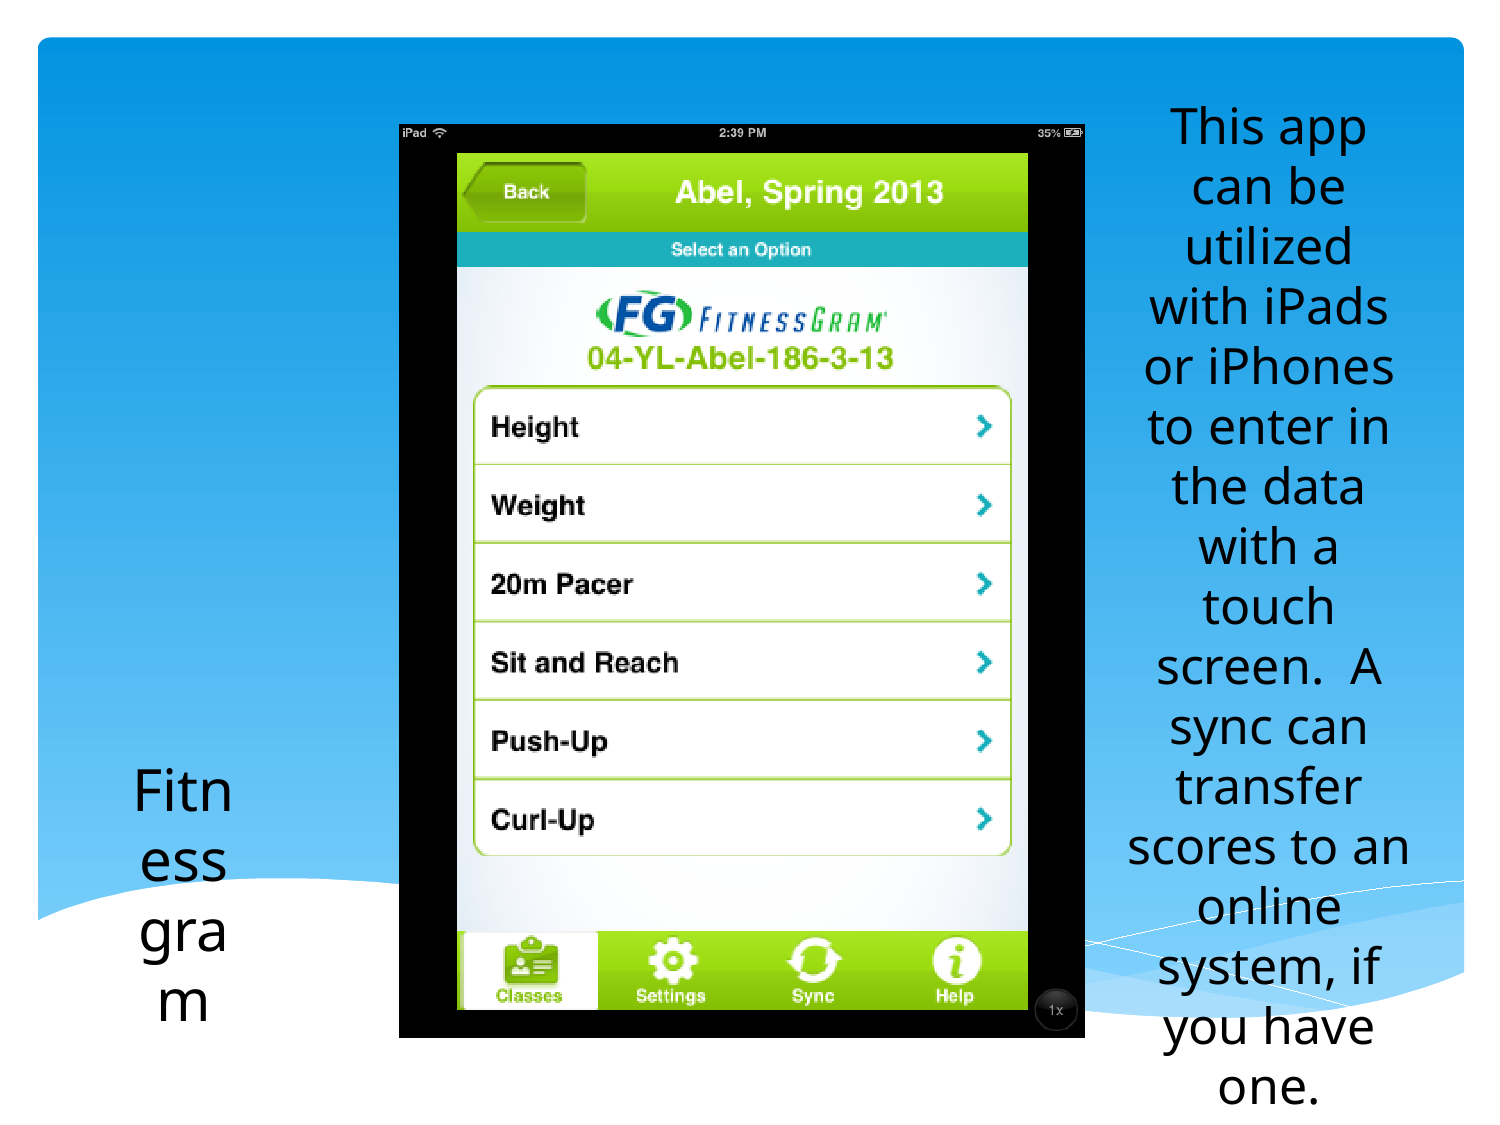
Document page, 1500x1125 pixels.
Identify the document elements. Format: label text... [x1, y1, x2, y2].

picture [399, 125, 1085, 1038]
list This app can be utilized with iPads or iPhones to enter in the data with a touch screen. A sync can transfer scores to an online system, if you have one. [1112, 87, 1427, 1038]
title Fitnessgram [112, 60, 256, 1041]
